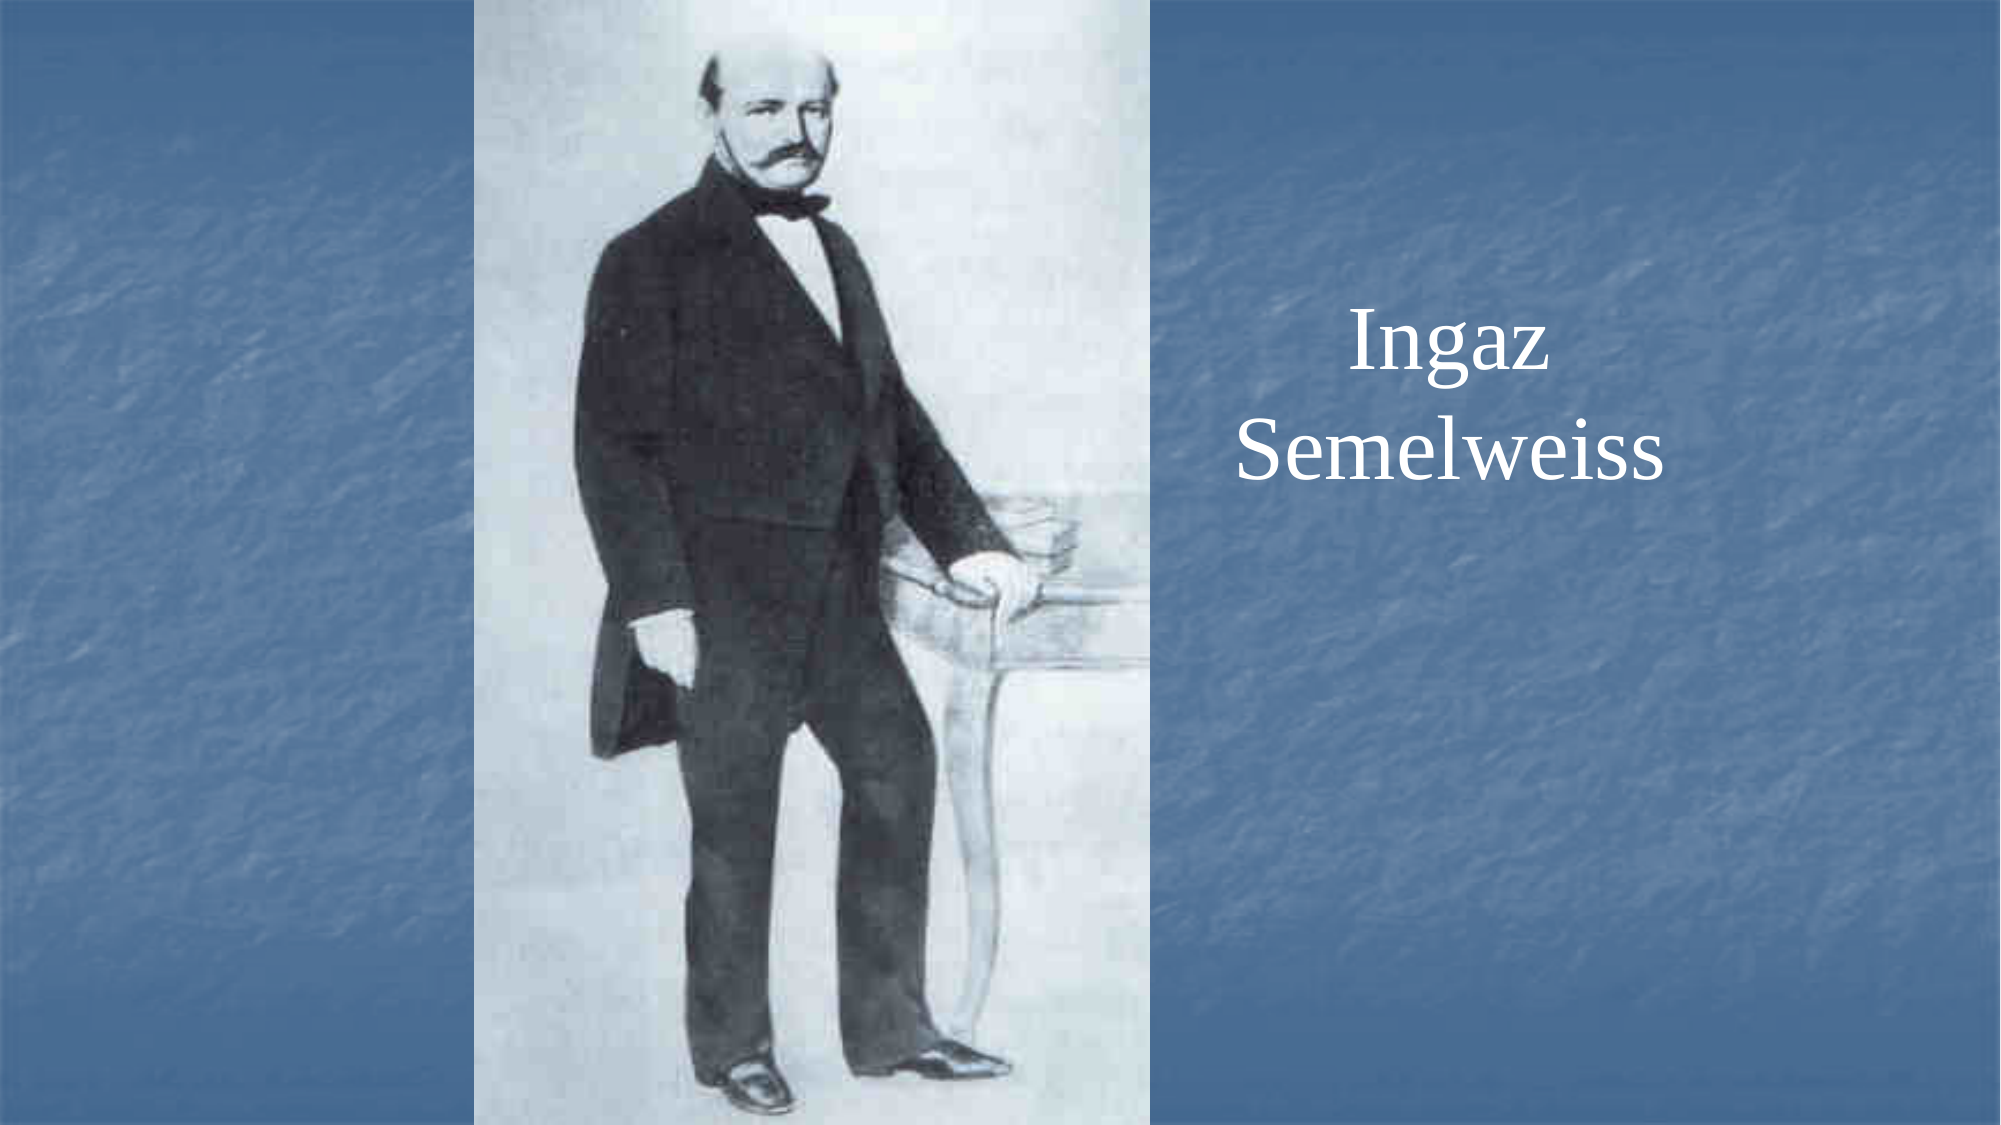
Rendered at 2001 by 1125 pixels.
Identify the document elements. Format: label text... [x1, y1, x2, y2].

picture [474, 0, 1151, 1125]
text_box Ingaz Semelweiss [1154, 212, 1750, 563]
